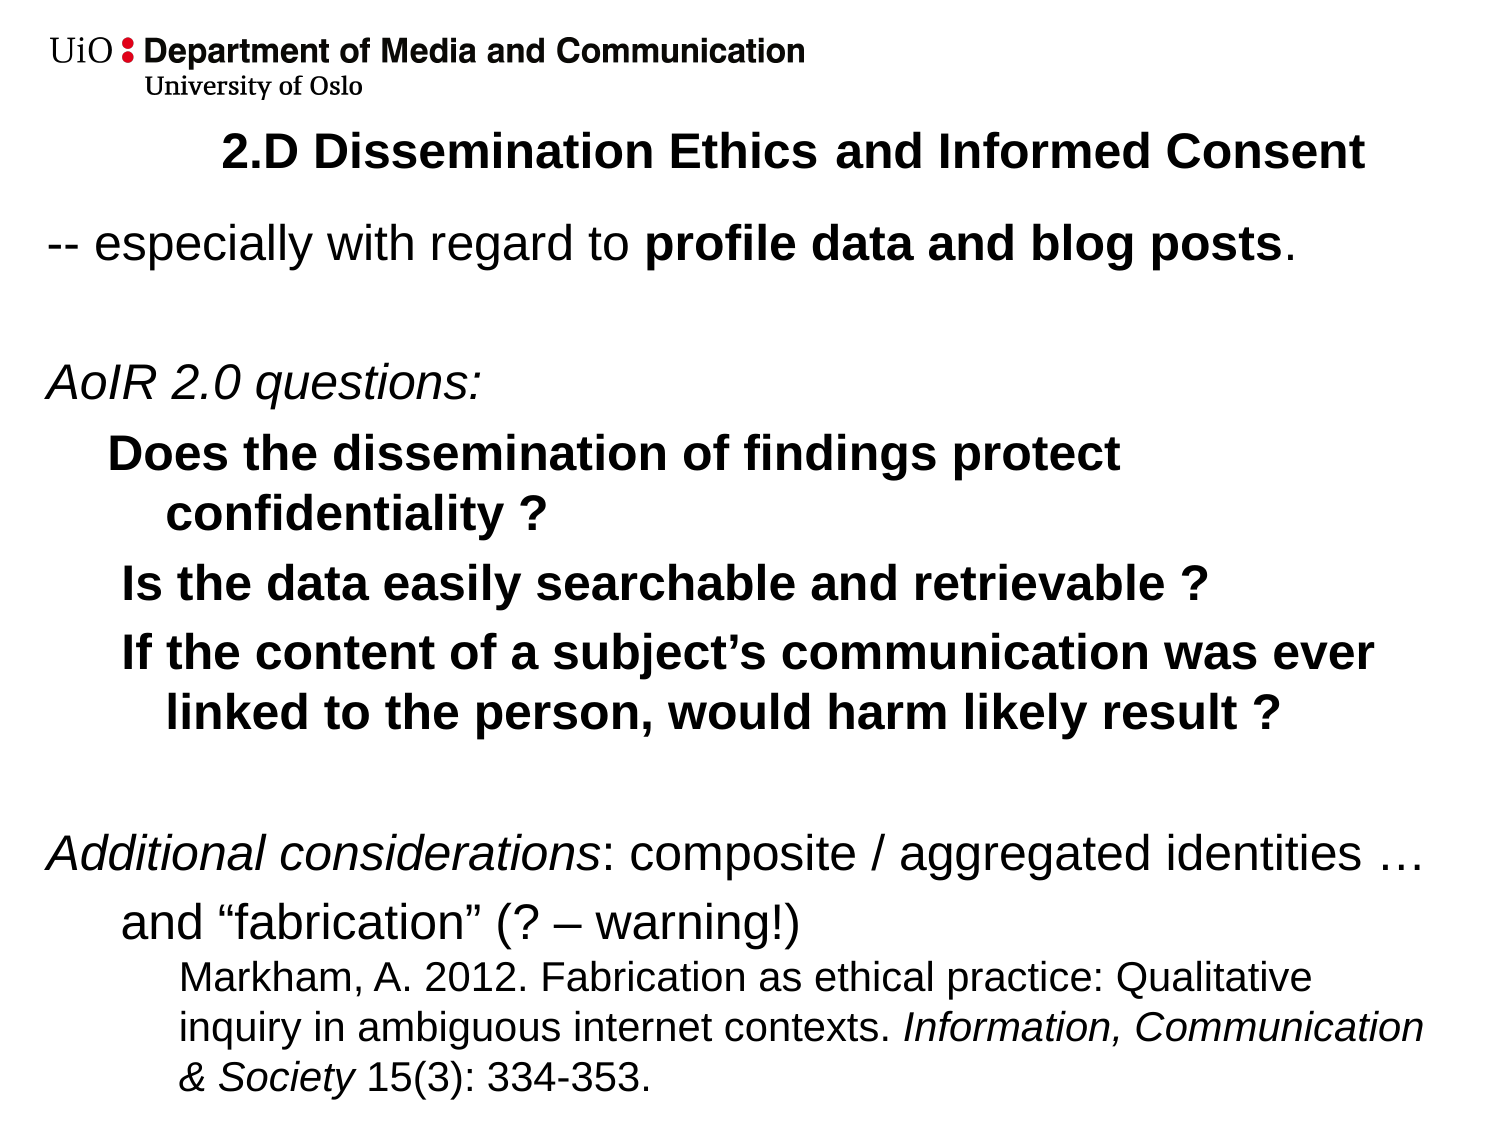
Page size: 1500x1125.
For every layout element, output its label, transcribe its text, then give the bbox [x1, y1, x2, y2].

list -- especially with regard to profile data and blog posts. AoIR 2.0 questions: Does the dissemination of findings protect confidentiality ? Is the data easily searchable and retrievable ? If the content of a subject’s communication was ever linked to the person, would harm likely result ? Additional considerations: composite / aggregated identities … and “fabrication” (? – warning!) Markham, A. 2012. Fabrication as ethical practice: Qualitative inquiry in ambiguous internet contexts. Information, Communication & Society 15(3): 334-353. [31, 202, 1454, 1125]
picture [50, 37, 804, 100]
title 2.D Dissemination Ethics and Informed Consent [162, 101, 1426, 197]
